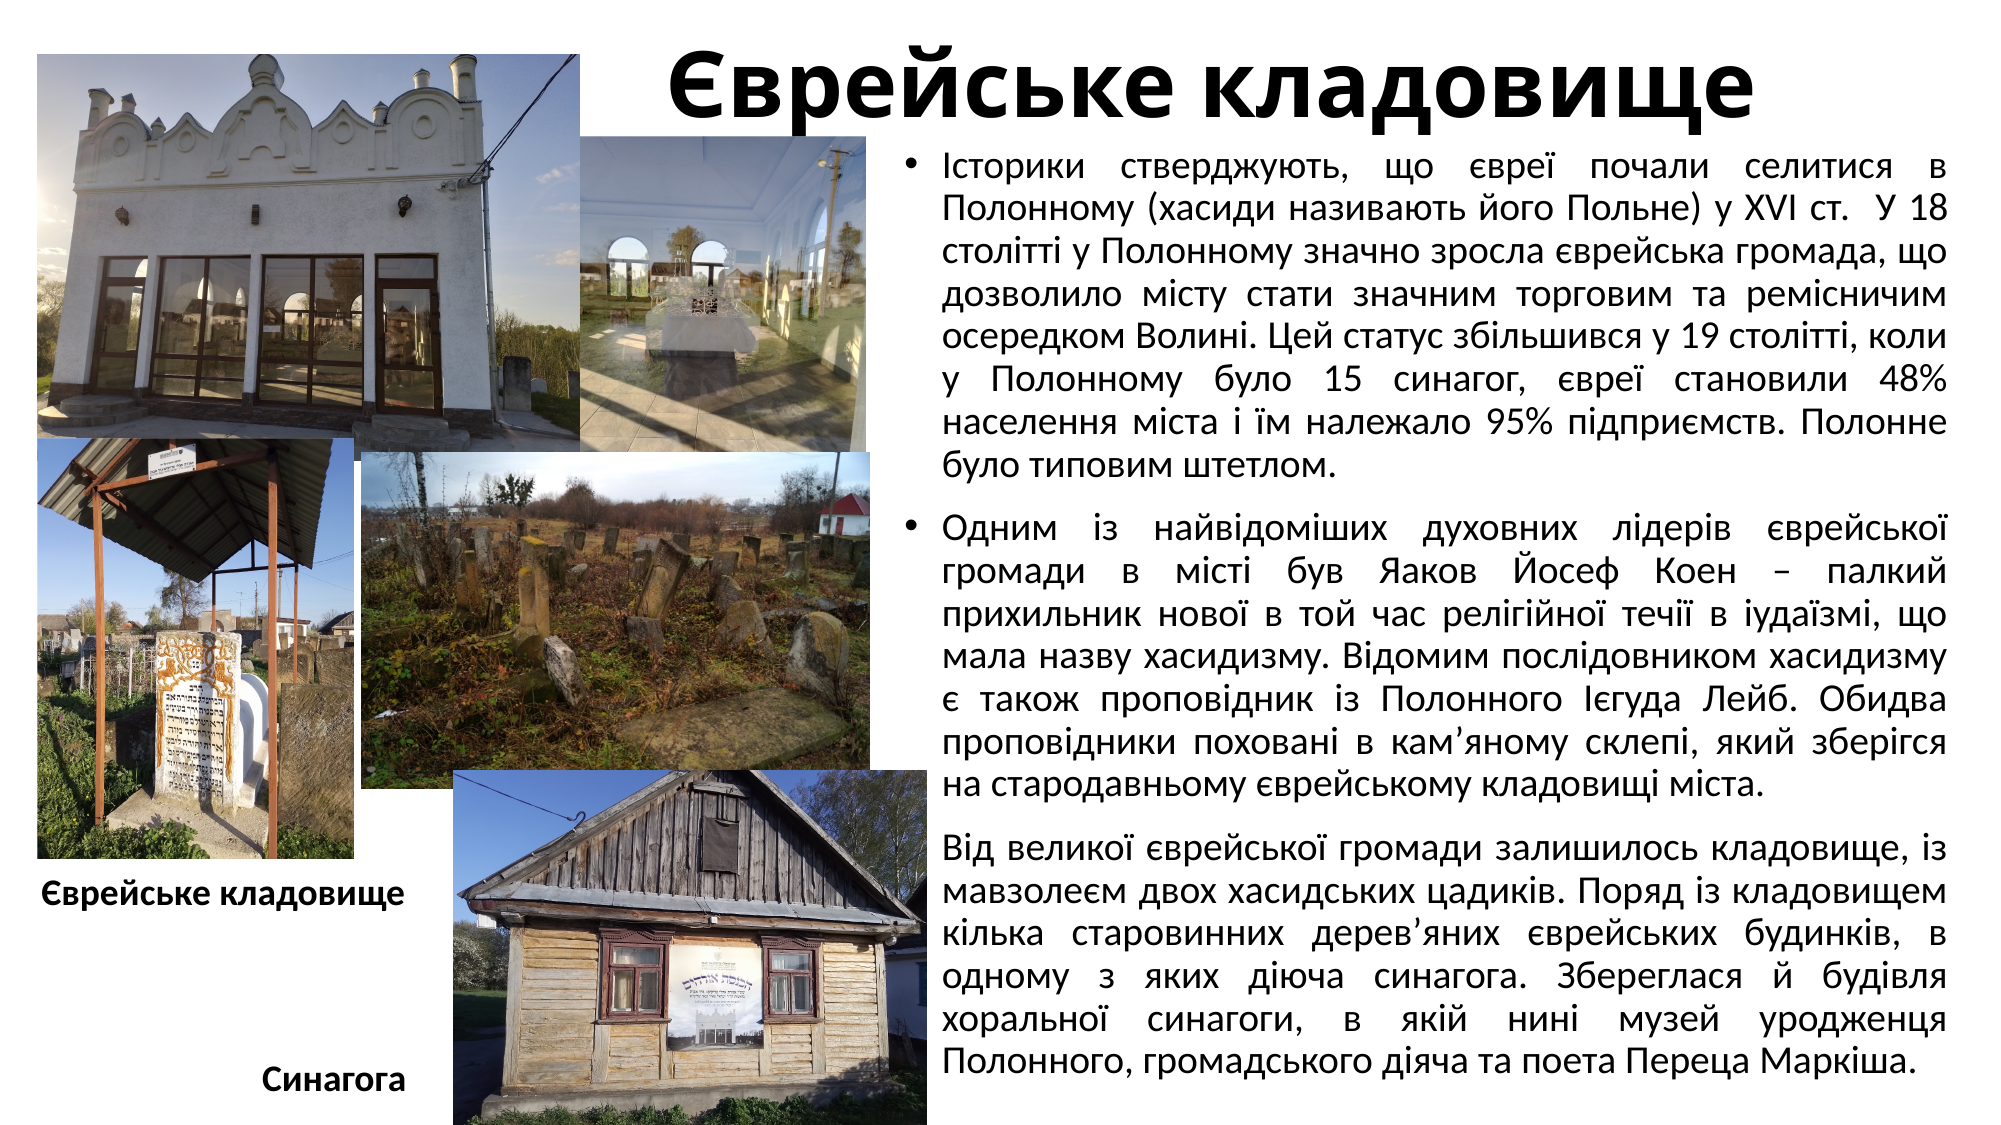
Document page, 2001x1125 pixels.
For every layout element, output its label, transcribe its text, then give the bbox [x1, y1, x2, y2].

text_box Синагога [247, 1046, 422, 1107]
picture [0, 54, 927, 1125]
text_box [914, 243, 1080, 304]
title Єврейське кладовище [650, 12, 1852, 164]
list Історики стверджують, що євреї почали селитися в Полонному (хасиди називають його Польне) у ХVІ ст. У 18 столітті у Полонному значно зросла єврейська громада, що дозволило місту стати значним торговим та ремісничим осередком Волині. Цей статус збільшився у 19 столітті, коли у Полонному було 15 синагог, євреї становили 48% населення міста і їм належало 95% підприємств. Полонне було типовим штетлом. Одним із найвідоміших духовних лідерів єврейської громади в місті був Яаков Йосеф Коен – палкий прихильник нової в той час релігійної течії в іудаїзмі, що мала назву хасидизму. Відомим послідовником хасидизму є також проповідник із Полонного Ієгуда Лейб. Обидва проповідники поховані в кам’яному склепі, який зберігся на стародавньому єврейському кладовищі міста. Від великої єврейської громади залишилось кладовище, із мавзолеєм двох хасидських цадиків. Поряд із кладовищем кілька старовинних дерев’яних єврейських будинків, в одному з яких діюча синагога. Збереглася й будівля хоральної синагоги, в якій нині музей уродженця Полонного, громадського діяча та поета Переца Маркіша. [889, 136, 1964, 1077]
text_box Єврейське кладовище [18, 861, 421, 921]
